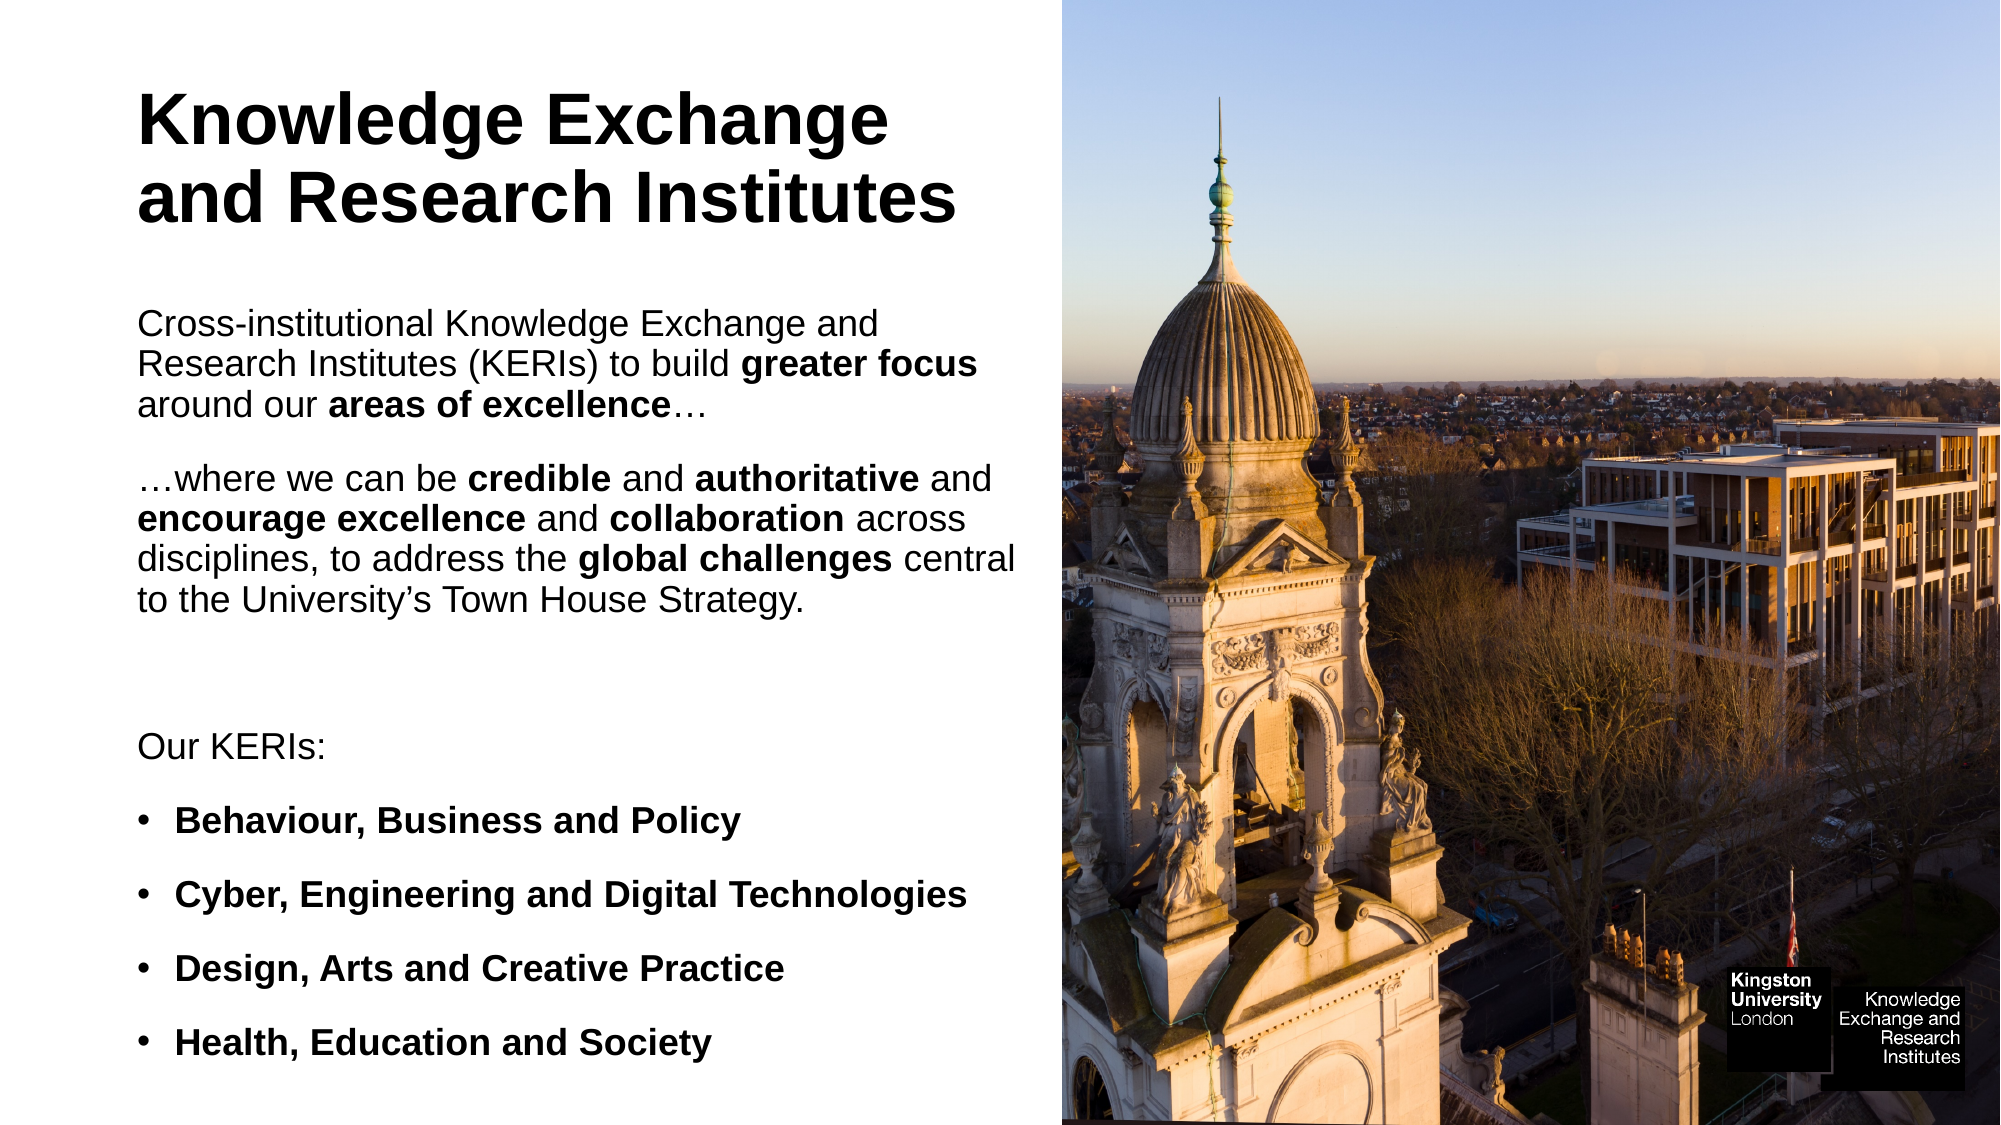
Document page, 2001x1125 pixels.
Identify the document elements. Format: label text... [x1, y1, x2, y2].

title Knowledge Exchange and Research Institutes [122, 58, 1004, 262]
list Cross-institutional Knowledge Exchange and Research Institutes (KERIs) to build greater focus around our areas of excellence… …where we can be credible and authoritative and encourage excellence and collaboration across disciplines, to address the global challenges central to the University’s Town House Strategy. Our KERIs: Behaviour, Business and Policy Cyber, Engineering and Digital Technologies Design, Arts and Creative Practice Health, Education and Society [122, 395, 1061, 1046]
picture [1061, 0, 2000, 1125]
